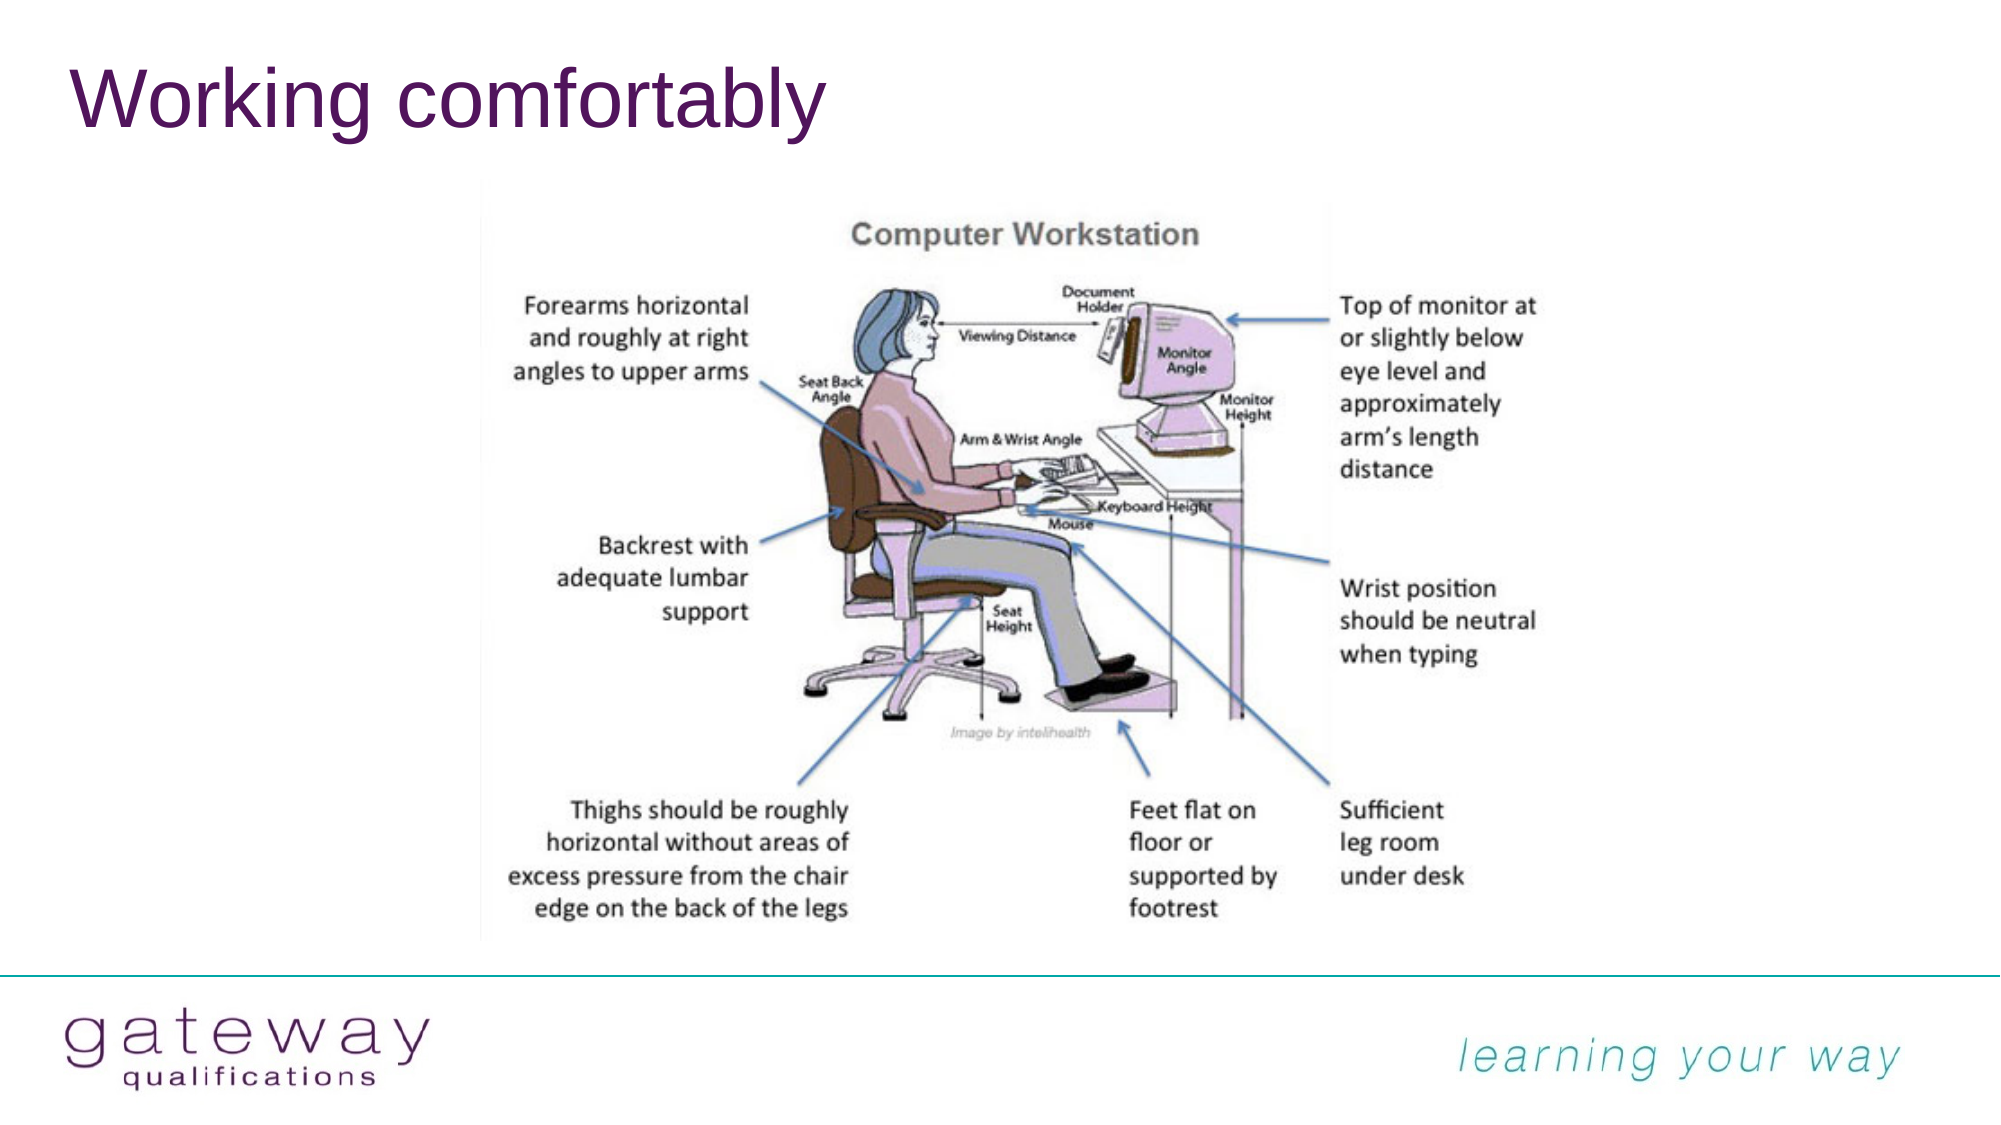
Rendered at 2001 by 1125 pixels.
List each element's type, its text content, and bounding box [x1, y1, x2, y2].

picture [1456, 1020, 1905, 1098]
picture [479, 178, 1572, 942]
picture [63, 987, 433, 1106]
title Working comfortably [55, 0, 1898, 188]
